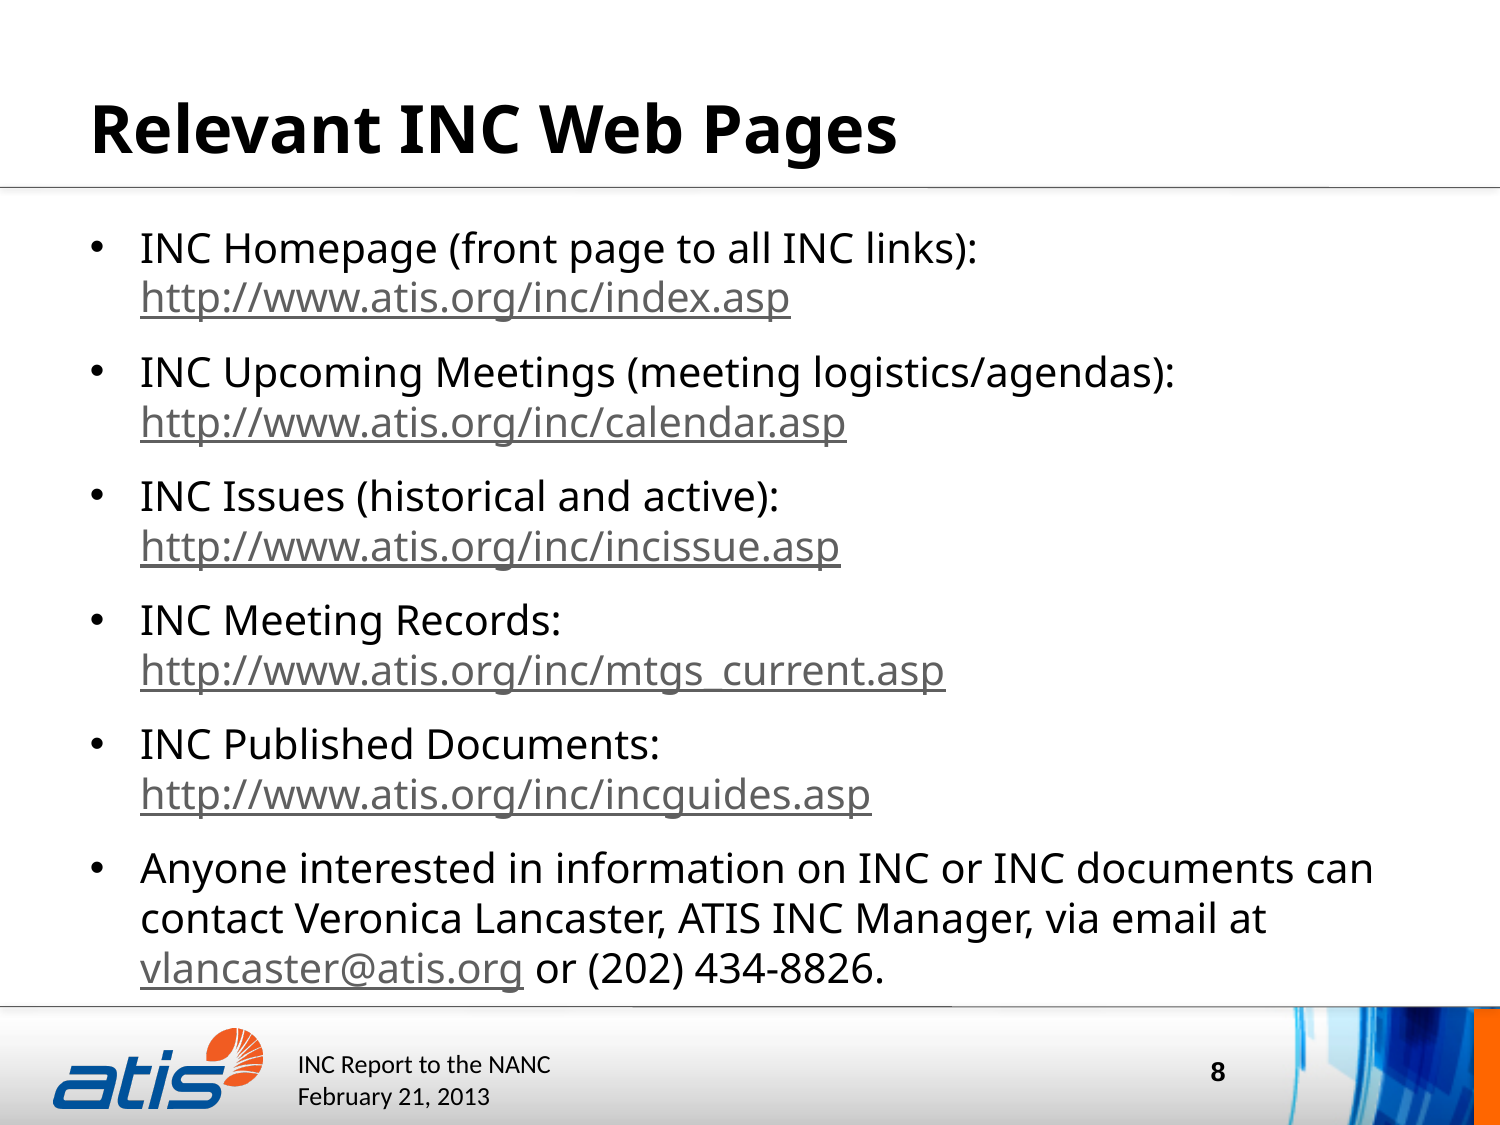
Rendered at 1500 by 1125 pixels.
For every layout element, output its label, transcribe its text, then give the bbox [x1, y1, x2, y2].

slide_number 8 [1172, 1040, 1265, 1101]
title Relevant INC Web Pages [75, 21, 1425, 175]
list INC Homepage (front page to all INC links): http://www.atis.org/inc/index.asp INC Upcoming Meetings (meeting logistics/agendas): http://www.atis.org/inc/calendar.asp INC Issues (historical and active): http://www.atis.org/inc/incissue.asp INC Meeting Records: http://www.atis.org/inc/mtgs_current.asp INC Published Documents: http://www.atis.org/inc/incguides.asp Anyone interested in information on INC or INC documents can contact Veronica Lancaster, ATIS INC Manager, via email at vlancaster@atis.org or (202) 434-8826. [75, 221, 1425, 999]
picture [0, 1008, 1474, 1125]
